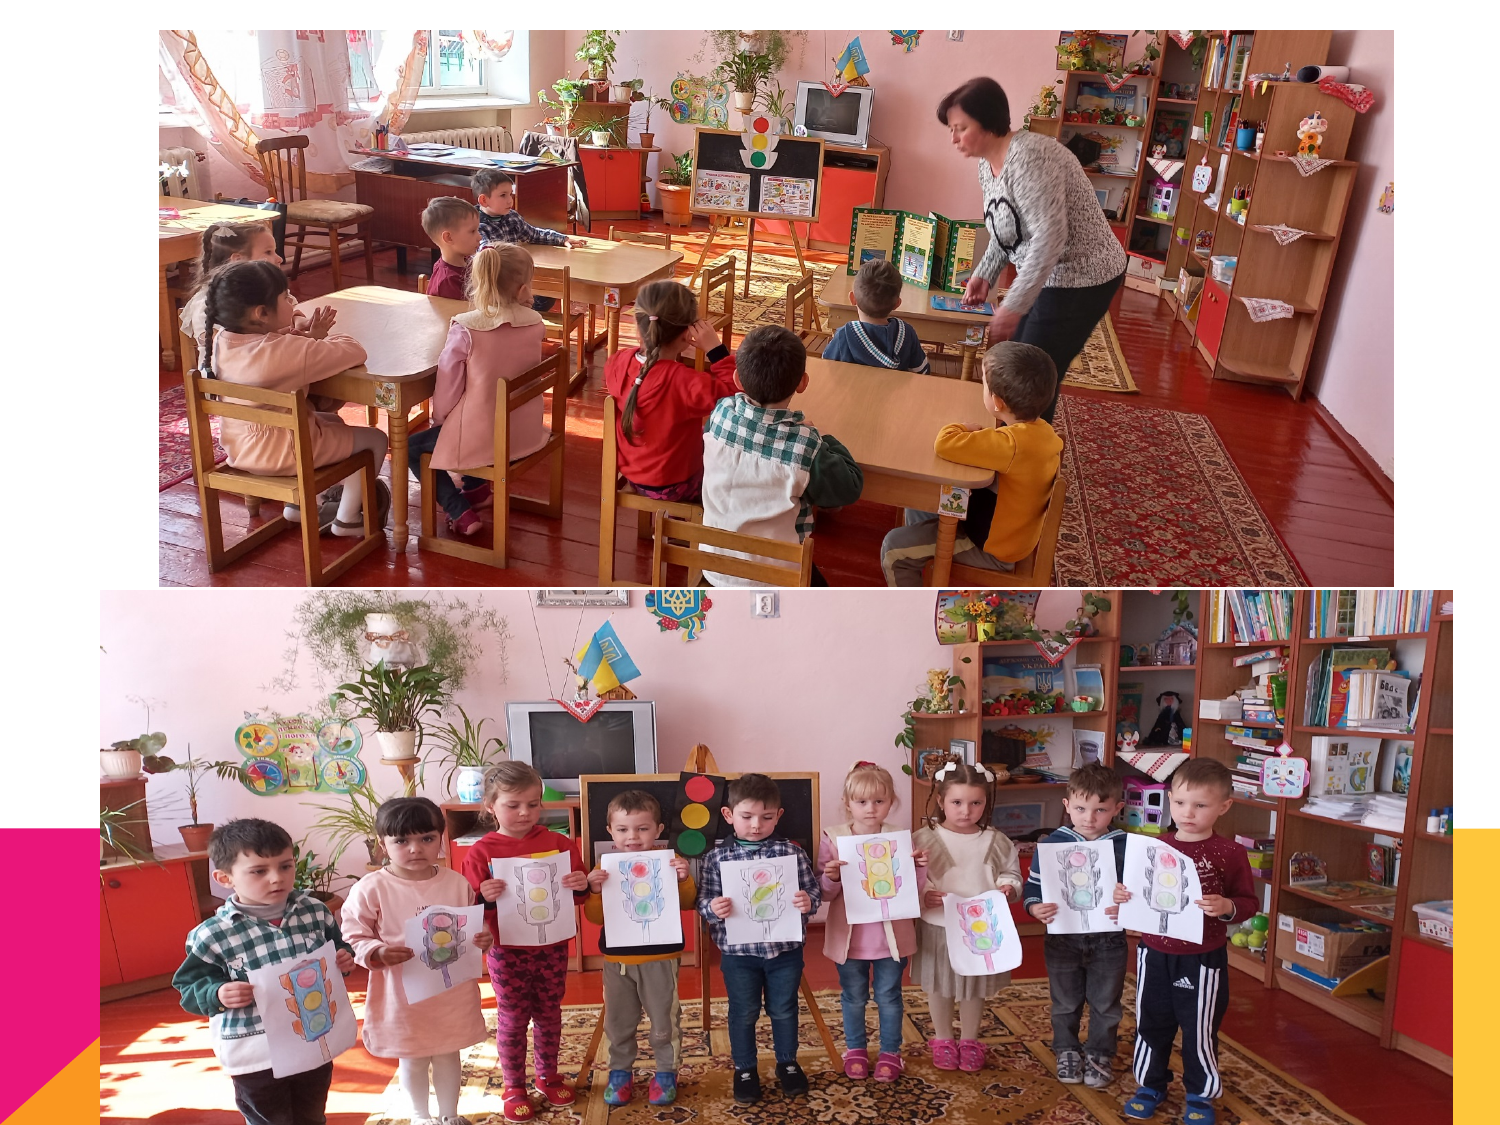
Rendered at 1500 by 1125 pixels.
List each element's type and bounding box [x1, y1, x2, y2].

picture [100, 590, 1453, 1125]
list [159, 30, 1394, 588]
